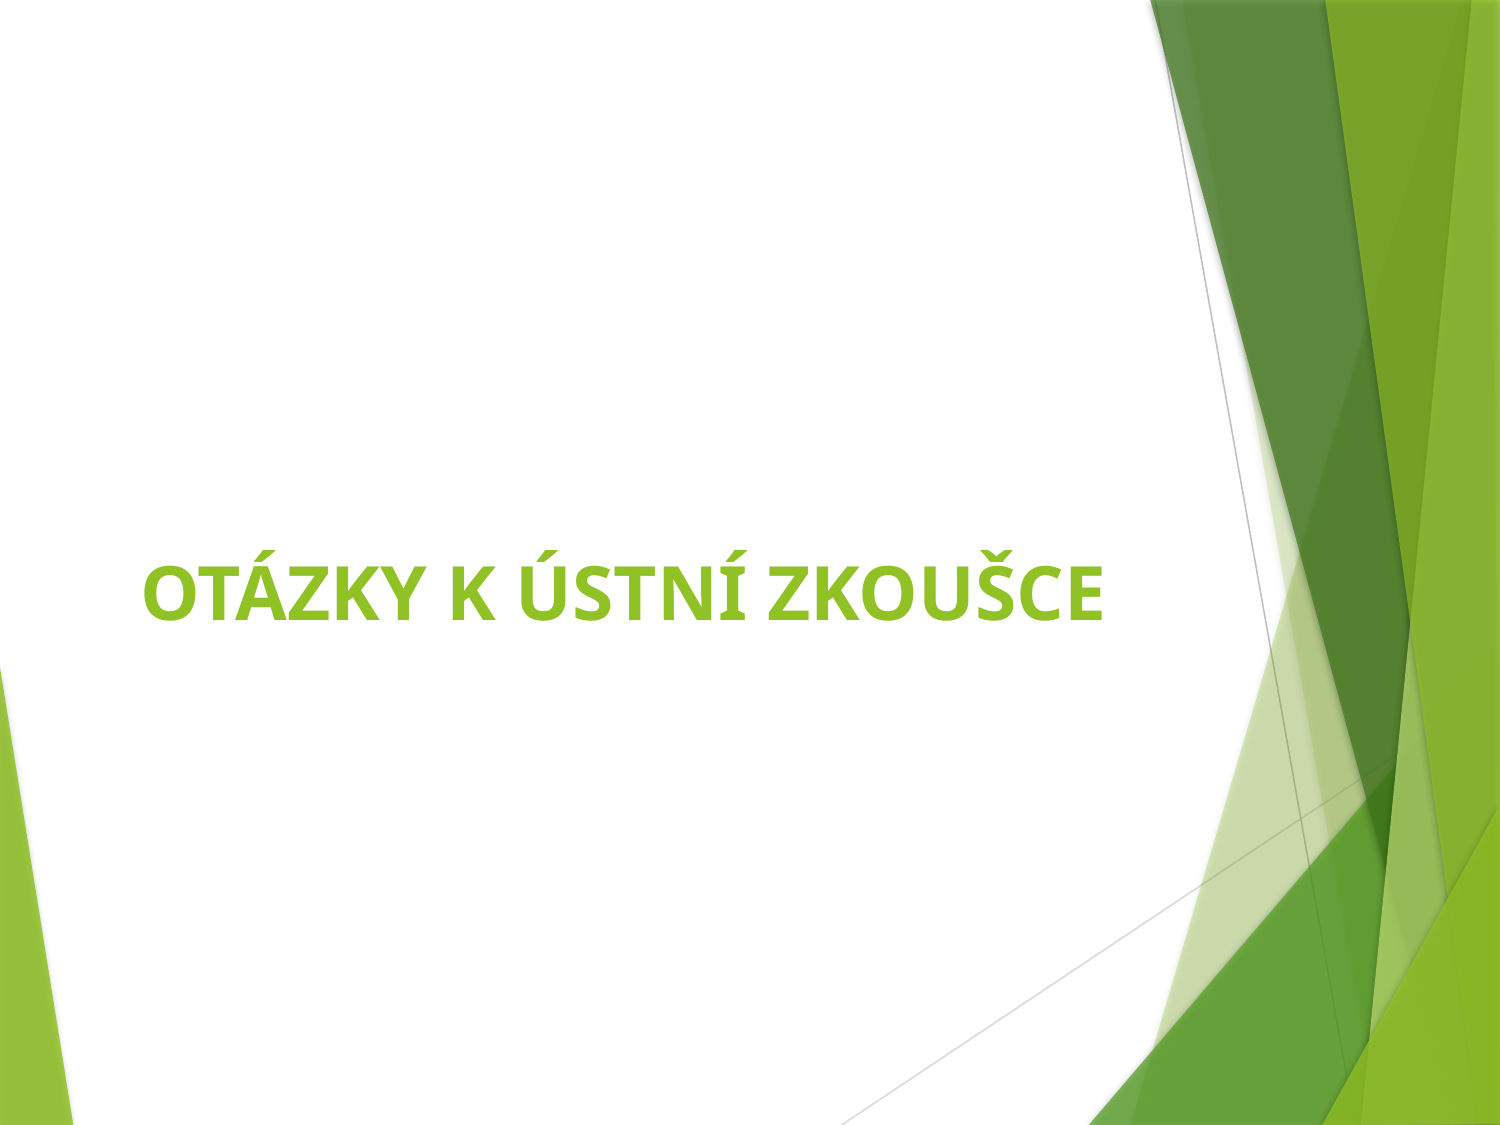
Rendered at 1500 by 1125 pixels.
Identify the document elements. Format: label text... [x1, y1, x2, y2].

title OTÁZKY K ÚSTNÍ ZKOUŠCE [125, 537, 1404, 725]
